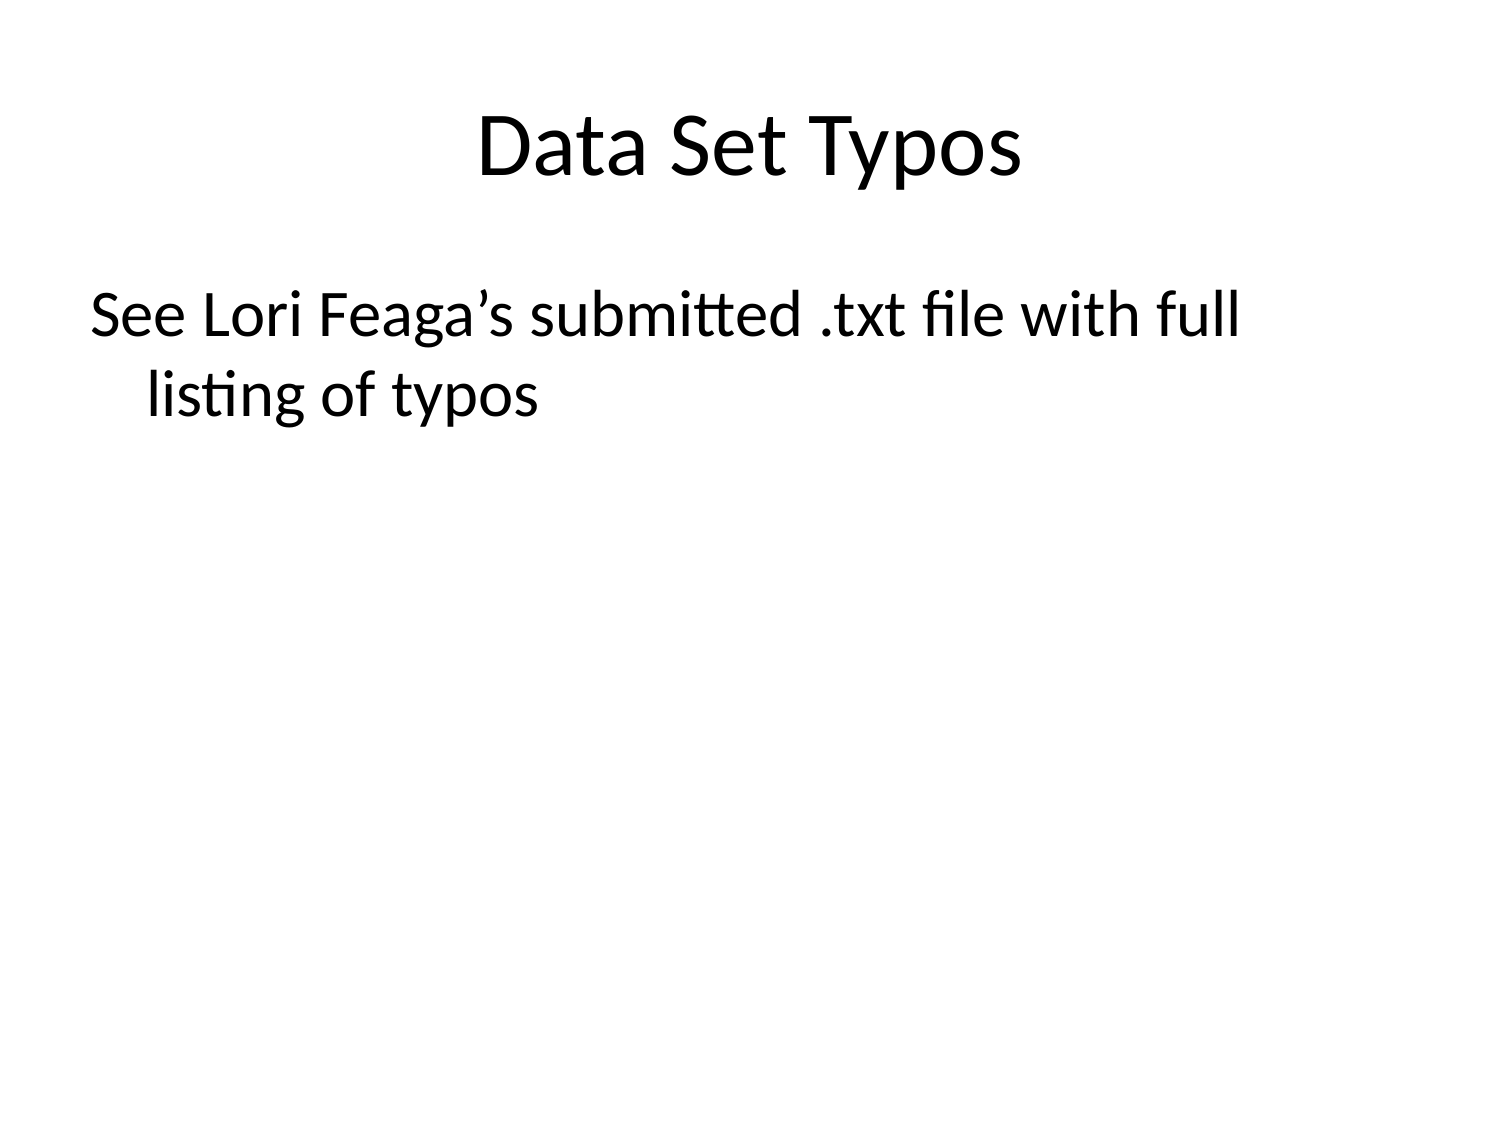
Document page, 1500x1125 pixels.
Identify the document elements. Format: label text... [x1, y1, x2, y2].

title Data Set Typos [75, 45, 1425, 233]
list See Lori Feaga’s submitted .txt file with full listing of typos [75, 262, 1425, 1005]
